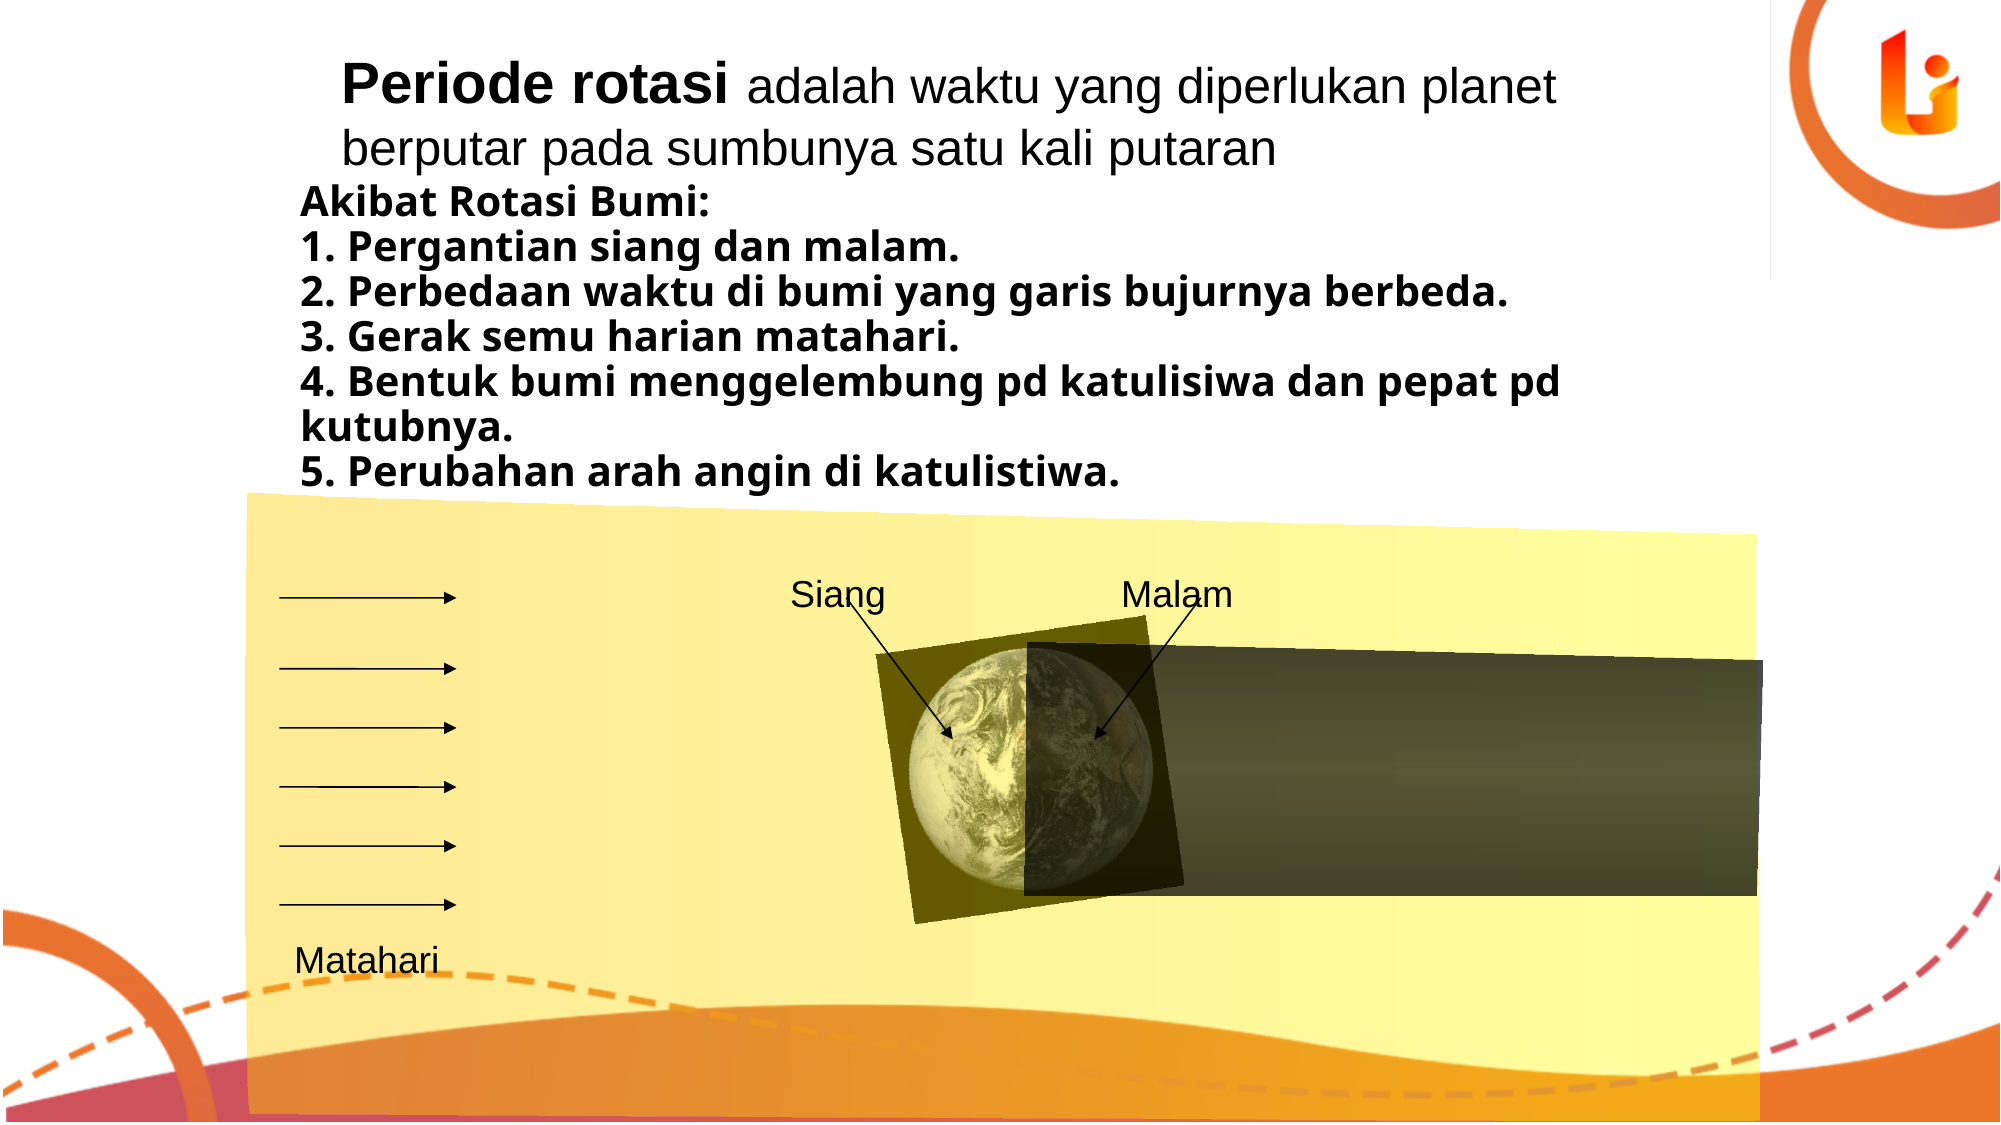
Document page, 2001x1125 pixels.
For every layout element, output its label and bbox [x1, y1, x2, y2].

picture [3, 0, 2000, 1122]
text_box [279, 597, 457, 905]
